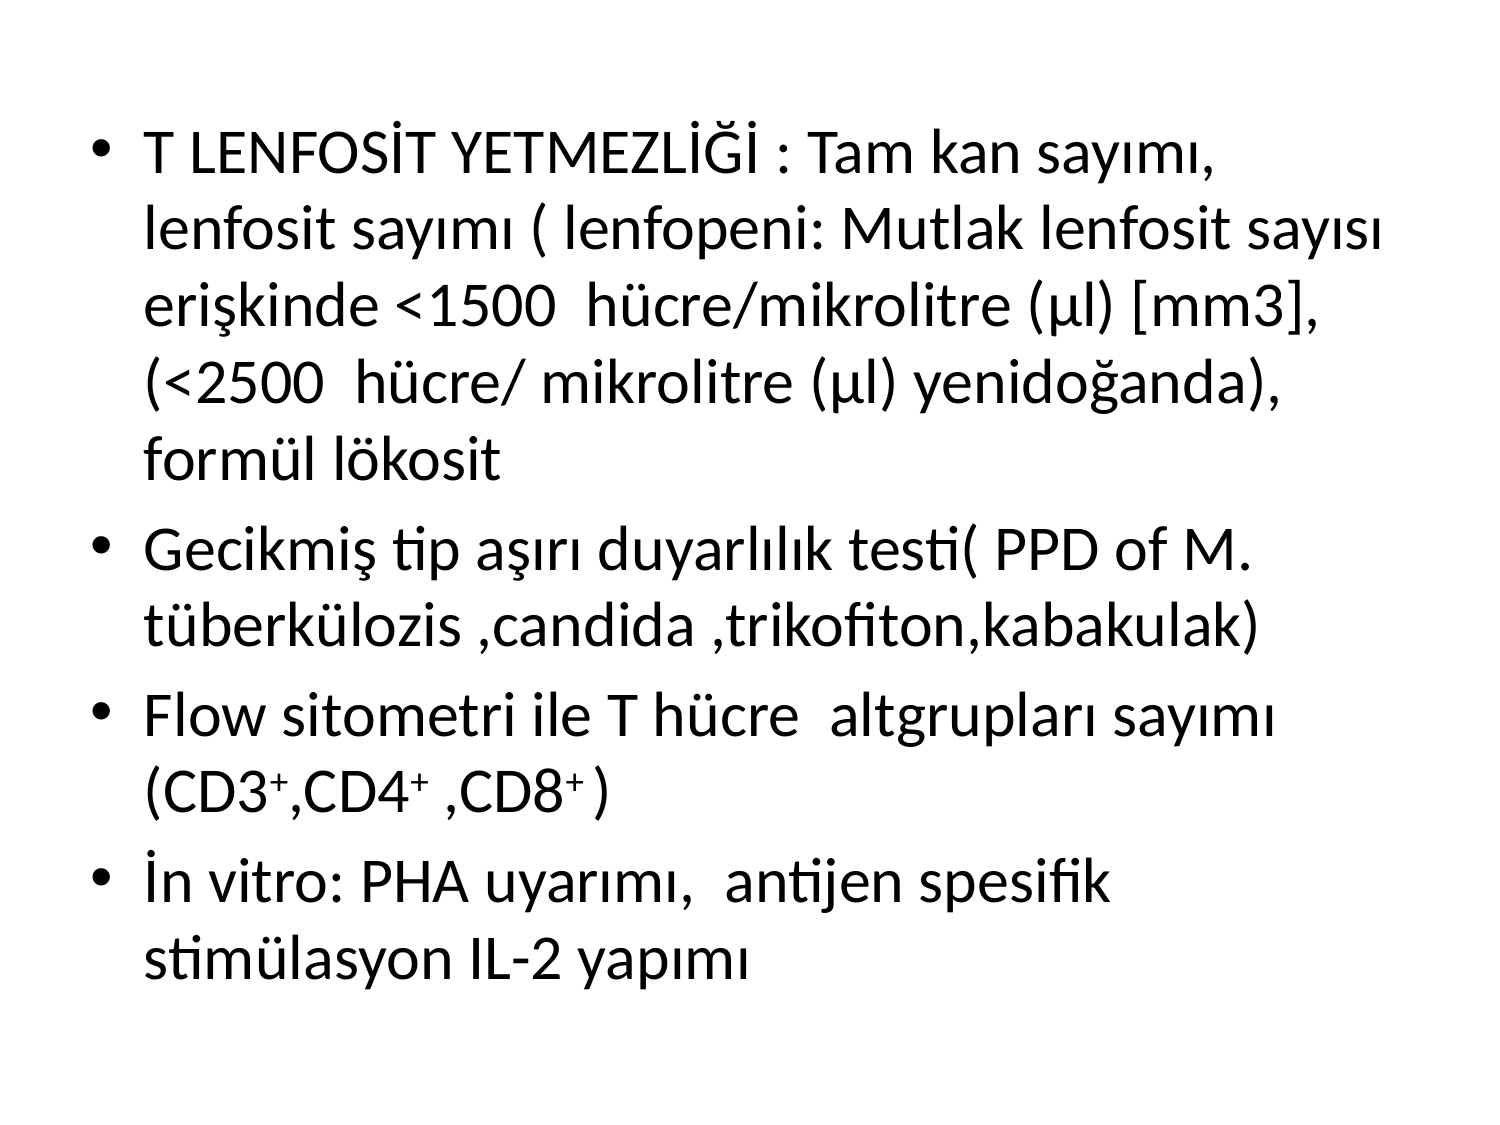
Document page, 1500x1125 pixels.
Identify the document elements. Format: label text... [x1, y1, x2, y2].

list T lenfosit yetmezliği : Tam kan sayımı, lenfosit sayımı ( lenfopeni: Mutlak lenfosit sayısı erişkinde <1500 hücre/mikrolitre (μl) [mm3], (<2500 hücre/ mikrolitre (μl) yenidoğanda), formül lökosit Gecikmiş tip aşırı duyarlılık testi( PPD of M. tüberkülozis ,candida ,trikofiton,kabakulak) Flow sitometri ile T hücre altgrupları sayımı (CD3+,CD4+ ,CD8+ ) İn vitro: PHA uyarımı, antijen spesifik stimülasyon IL-2 yapımı [75, 101, 1425, 1005]
